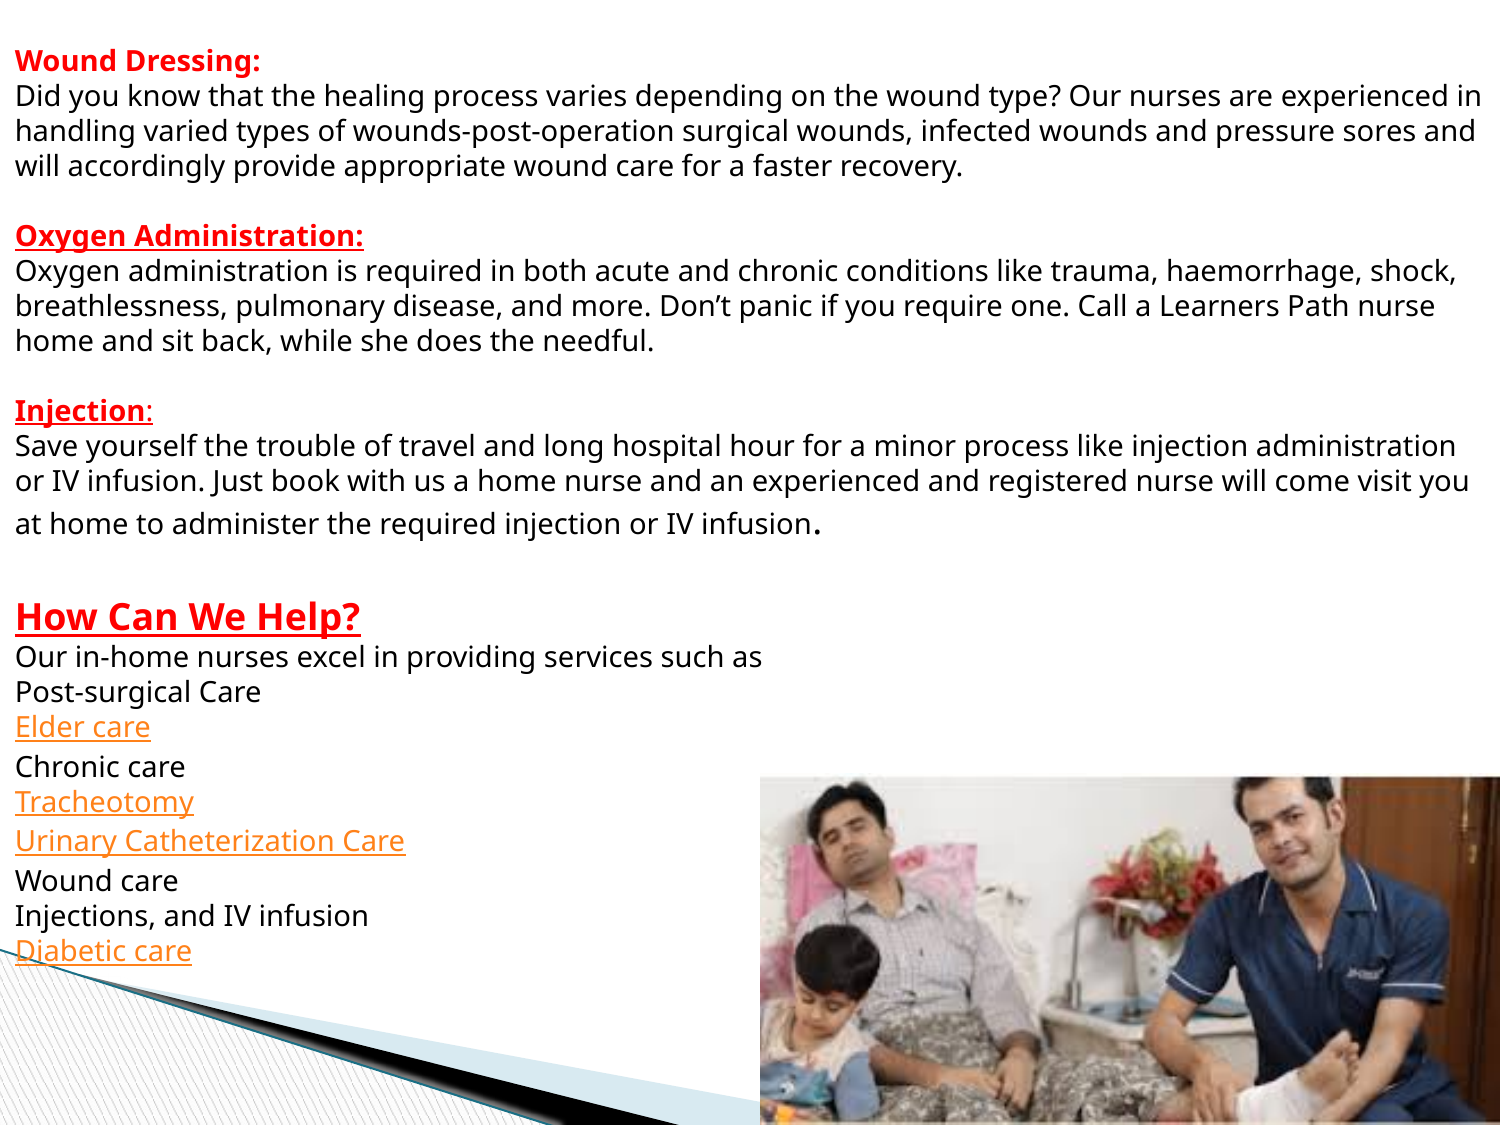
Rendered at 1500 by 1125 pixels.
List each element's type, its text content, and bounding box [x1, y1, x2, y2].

picture [760, 773, 1500, 1125]
text_box Wound Dressing: Did you know that the healing process varies depending on the wound type? Our nurses are experienced in handling varied types of wounds-post-operation surgical wounds, infected wounds and pressure sores and will accordingly provide appropriate wound care for a faster recovery. Oxygen Administration: Oxygen administration is required in both acute and chronic conditions like trauma, haemorrhage, shock, breathlessness, pulmonary disease, and more. Don’t panic if you require one. Call a Learners Path nurse home and sit back, while she does the needful. Injection: Save yourself the trouble of travel and long hospital hour for a minor process like injection administration or IV infusion. Just book with us a home nurse and an experienced and registered nurse will come visit you at home to administer the required injection or IV infusion. [0, 0, 1500, 550]
text_box How Can We Help? Our in-home nurses excel in providing services such as Post-surgical Care Elder care Chronic care Tracheotomy Urinary Catheterization Care Wound care Injections, and IV infusion Diabetic care [0, 585, 1442, 980]
